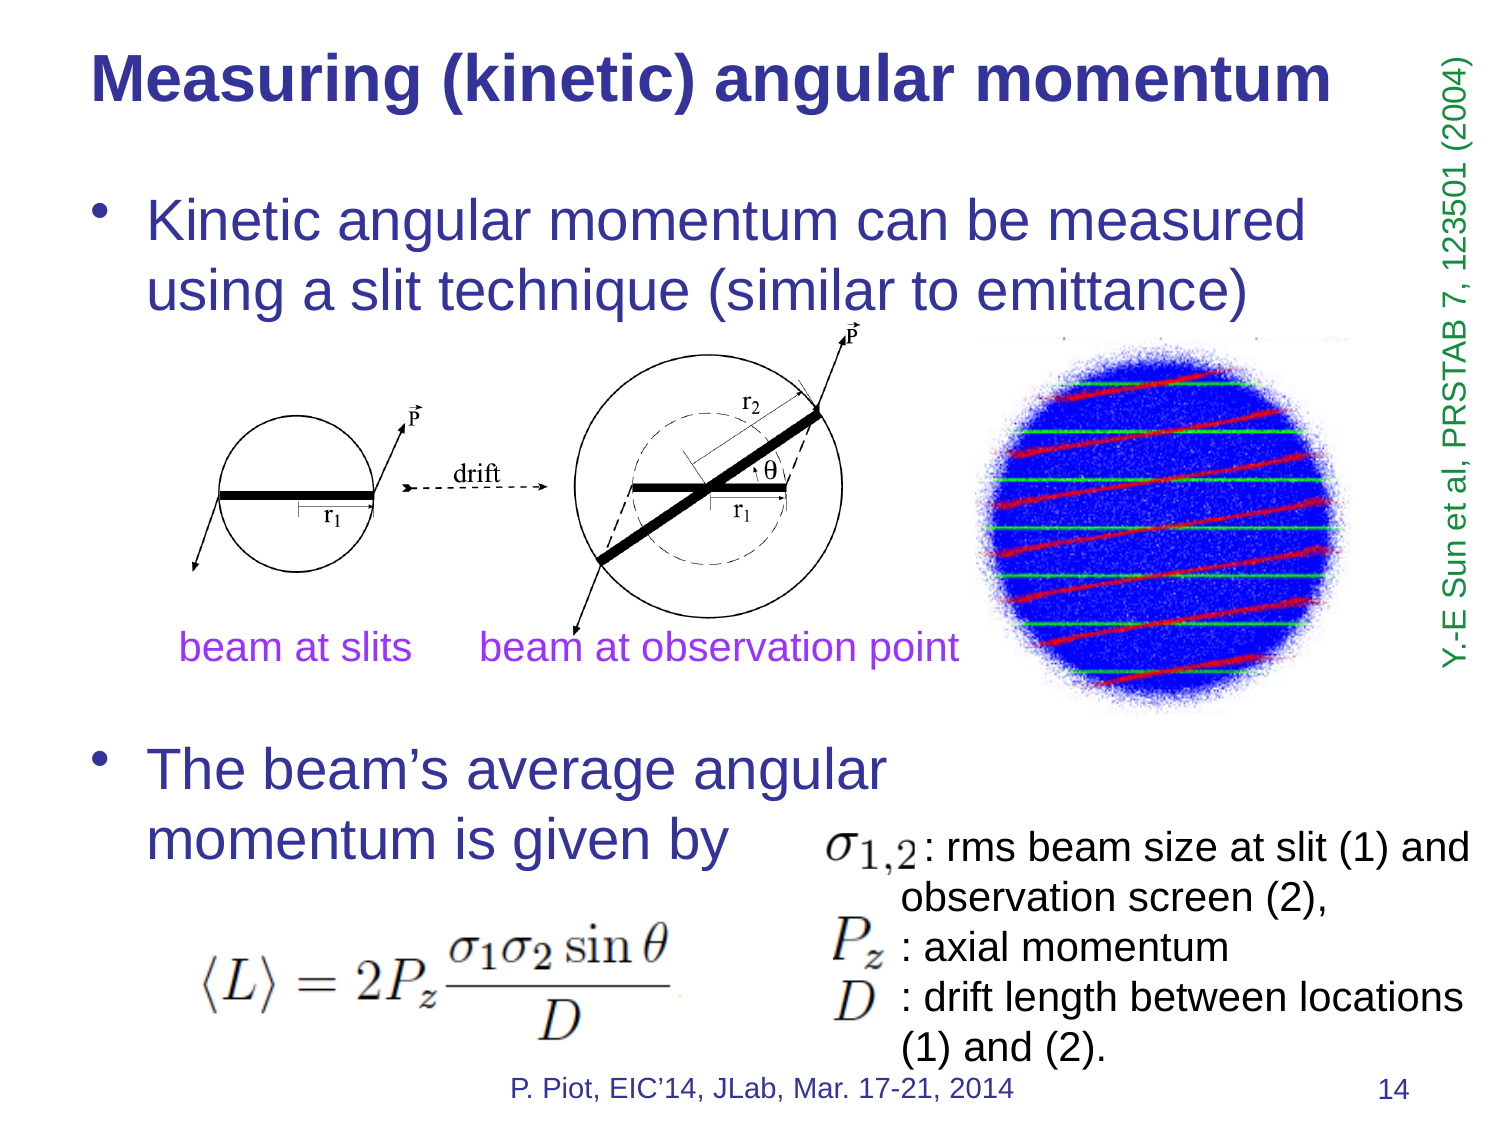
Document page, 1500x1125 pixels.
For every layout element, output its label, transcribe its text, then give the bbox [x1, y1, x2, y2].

title Measuring (kinetic) angular momentum [75, 24, 1463, 125]
text_box beam at observation point [464, 612, 969, 678]
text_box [824, 812, 1489, 1081]
text_box Y.-E Sun et al, PRSTAB 7, 123501 (2004) [1424, 41, 1480, 685]
picture [167, 287, 876, 638]
footer P. Piot, EIC’14, JLab, Mar. 17-21, 2014 [487, 1061, 1038, 1113]
list Kinetic angular momentum can be measured using a slit technique (similar to emittance) The beam’s average angular momentum is given by [75, 174, 1375, 1050]
text_box beam at slits [163, 642, 428, 678]
picture [974, 337, 1351, 715]
picture [187, 887, 682, 1063]
slide_number 14 [1074, 1090, 1425, 1113]
